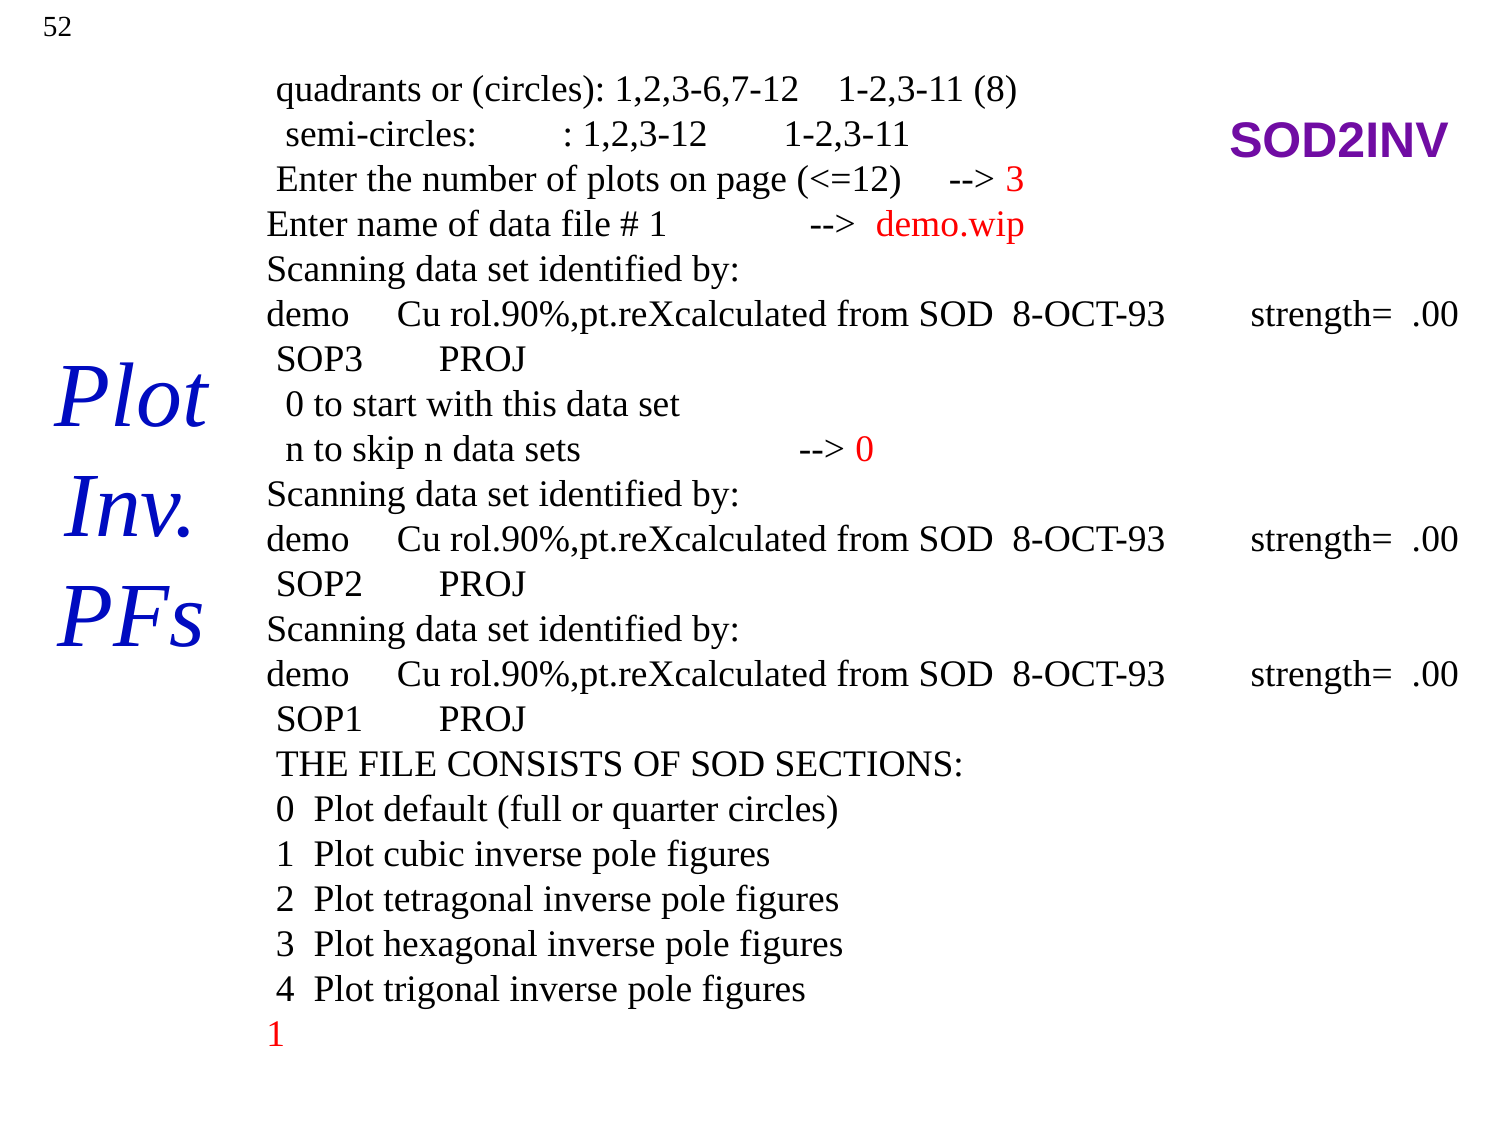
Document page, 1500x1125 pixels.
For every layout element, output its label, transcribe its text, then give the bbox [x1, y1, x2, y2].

title Plot Inv. PFs [0, 99, 251, 901]
text_box quadrants or (circles): 1,2,3-6,7-12 1-2,3-11 (8) semi-circles: : 1,2,3-12 1-2,3-11 Enter the number of plots on page (<=12) --> 3 Enter name of data file # 1 --> demo.wip Scanning data set identified by: demo Cu rol.90%,pt.reXcalculated from SOD 8-OCT-93 strength= .00 SOP3 PROJ 0 to start with this data set n to skip n data sets --> 0 Scanning data set identified by: demo Cu rol.90%,pt.reXcalculated from SOD 8-OCT-93 strength= .00 SOP2 PROJ Scanning data set identified by: demo Cu rol.90%,pt.reXcalculated from SOD 8-OCT-93 strength= .00 SOP1 PROJ THE FILE CONSISTS OF SOD SECTIONS: 0 Plot default (full or quarter circles) 1 Plot cubic inverse pole figures 2 Plot tetragonal inverse pole figures 3 Plot hexagonal inverse pole figures 4 Plot trigonal inverse pole figures 1 [251, 56, 1475, 1061]
text_box SOD2INV [1214, 99, 1464, 175]
slide_number 52 [0, 0, 88, 51]
